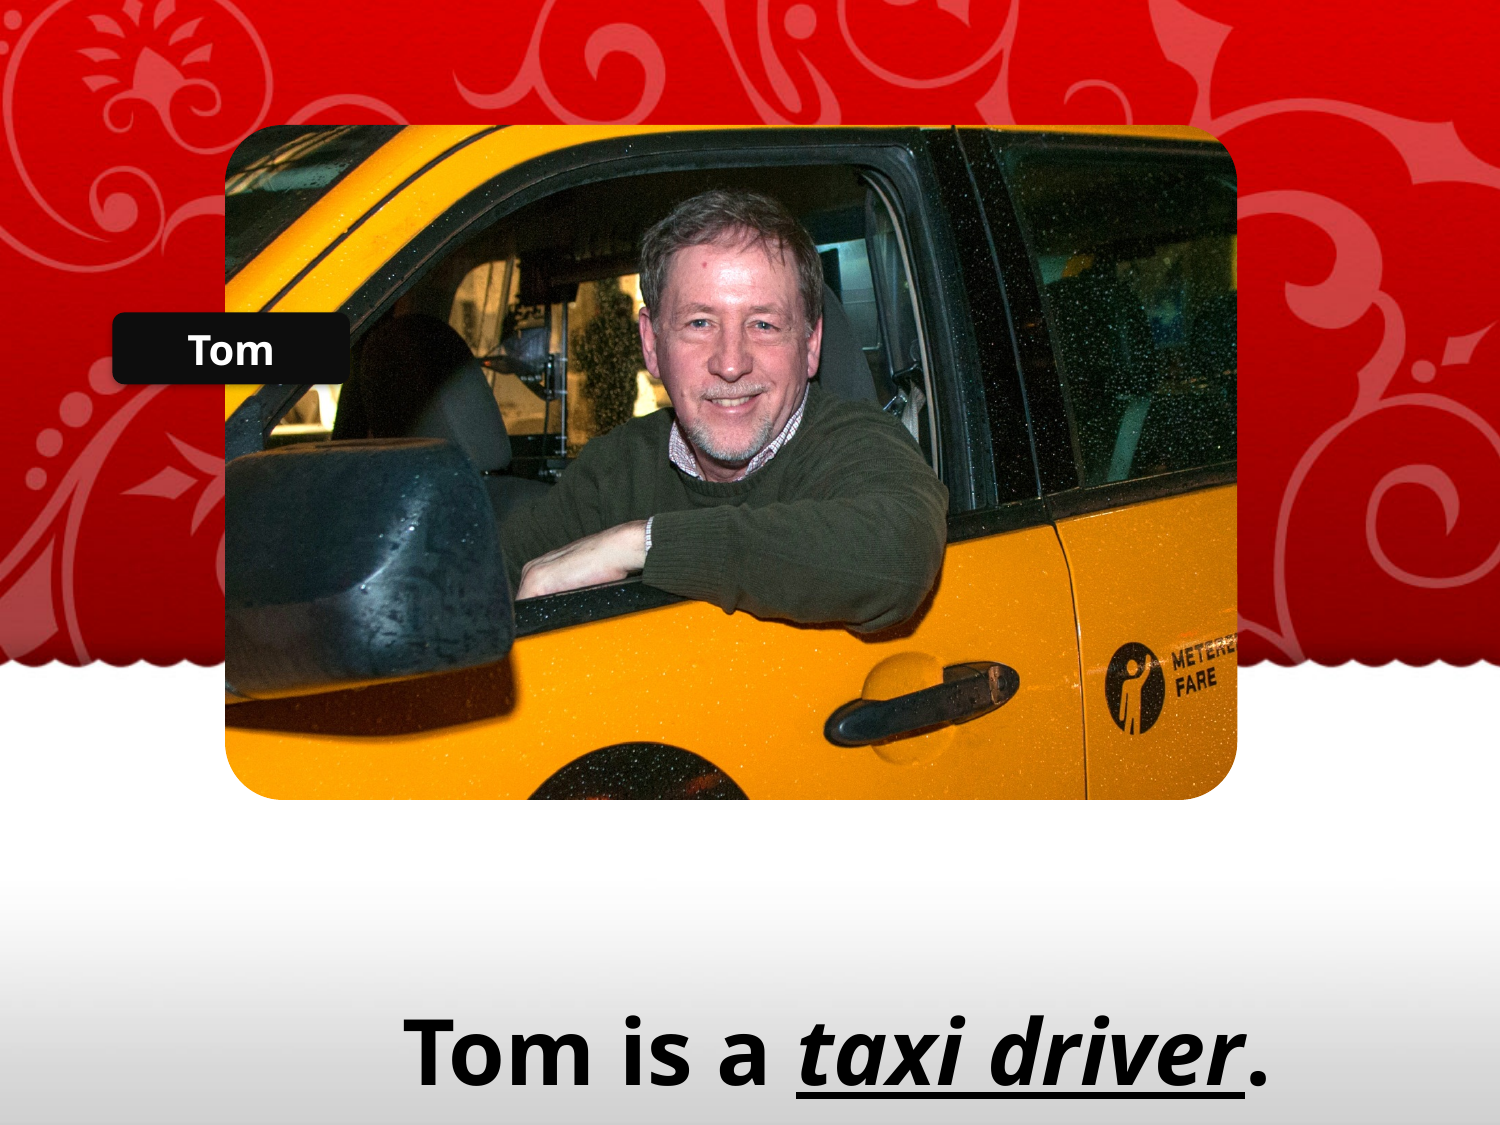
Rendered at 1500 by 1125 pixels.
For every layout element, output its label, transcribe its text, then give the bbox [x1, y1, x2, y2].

picture [0, 0, 1500, 1125]
subtitle Tom is a taxi driver. [387, 992, 1488, 1105]
text_box Tom [112, 312, 218, 385]
